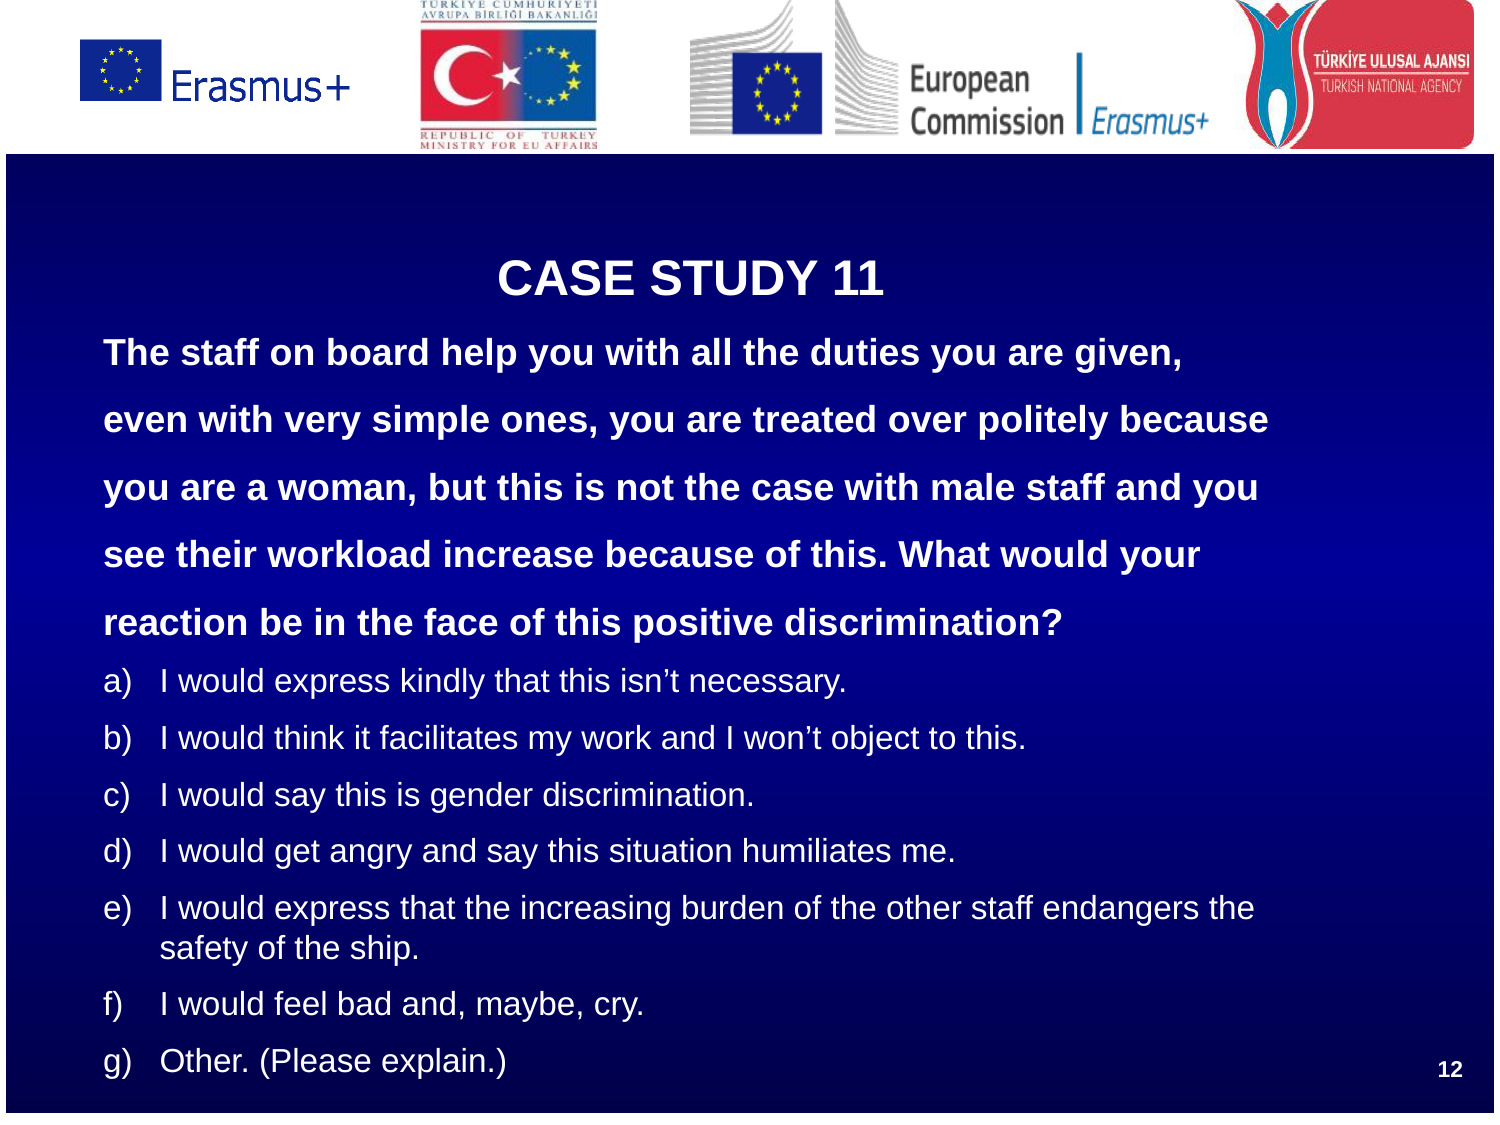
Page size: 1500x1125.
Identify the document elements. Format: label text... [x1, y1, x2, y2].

picture [64, 21, 365, 119]
picture [1234, 0, 1474, 149]
text_box 12 [1128, 1046, 1478, 1107]
text_box CASE STUDY 11 The staff on board help you with all the duties you are given, even with very simple ones, you are treated over politely because you are a woman, but this is not the case with male staff and you see their workload increase because of this. What would your reaction be in the face of this positive discrimination? I would express kindly that this isn’t necessary. I would think it facilitates my work and I won’t object to this. I would say this is gender discrimination. I would get angry and say this situation humiliates me. I would express that the increasing burden of the other staff endangers the safety of the ship. I would feel bad and, maybe, cry. Other. (Please explain.) [88, 208, 1294, 1087]
picture [690, 0, 1211, 145]
picture [420, 0, 597, 149]
